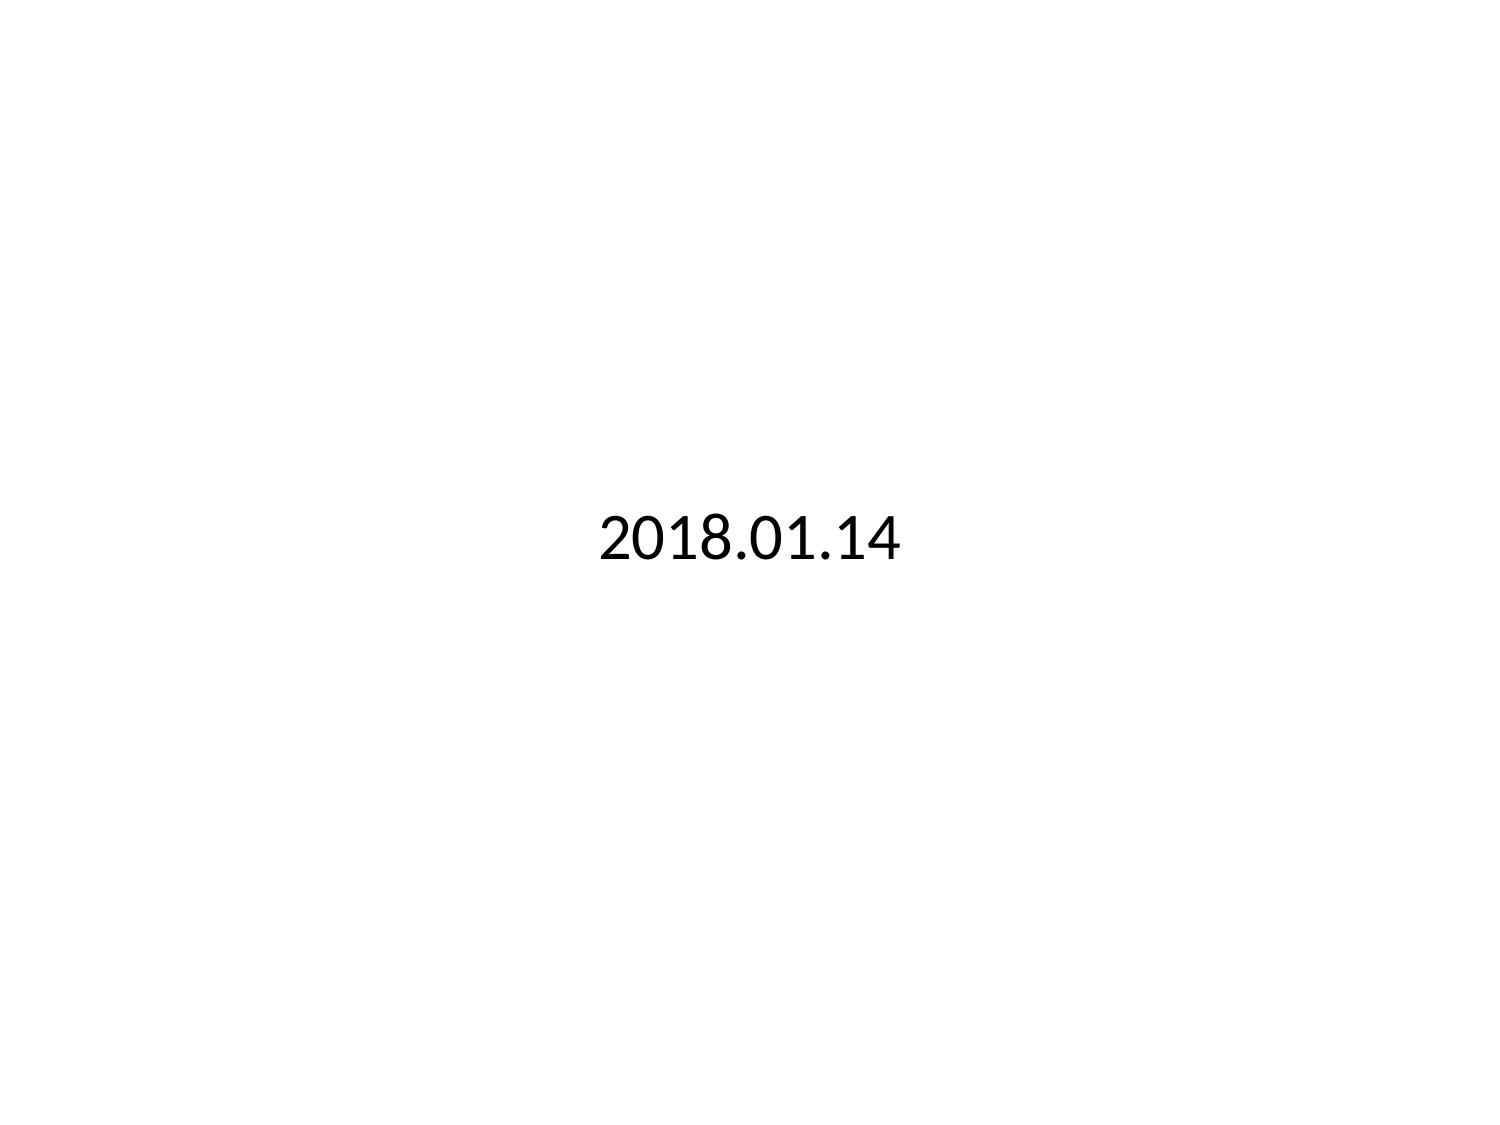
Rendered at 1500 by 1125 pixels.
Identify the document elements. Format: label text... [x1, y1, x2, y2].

title 2018.01.14 [112, 324, 1388, 700]
